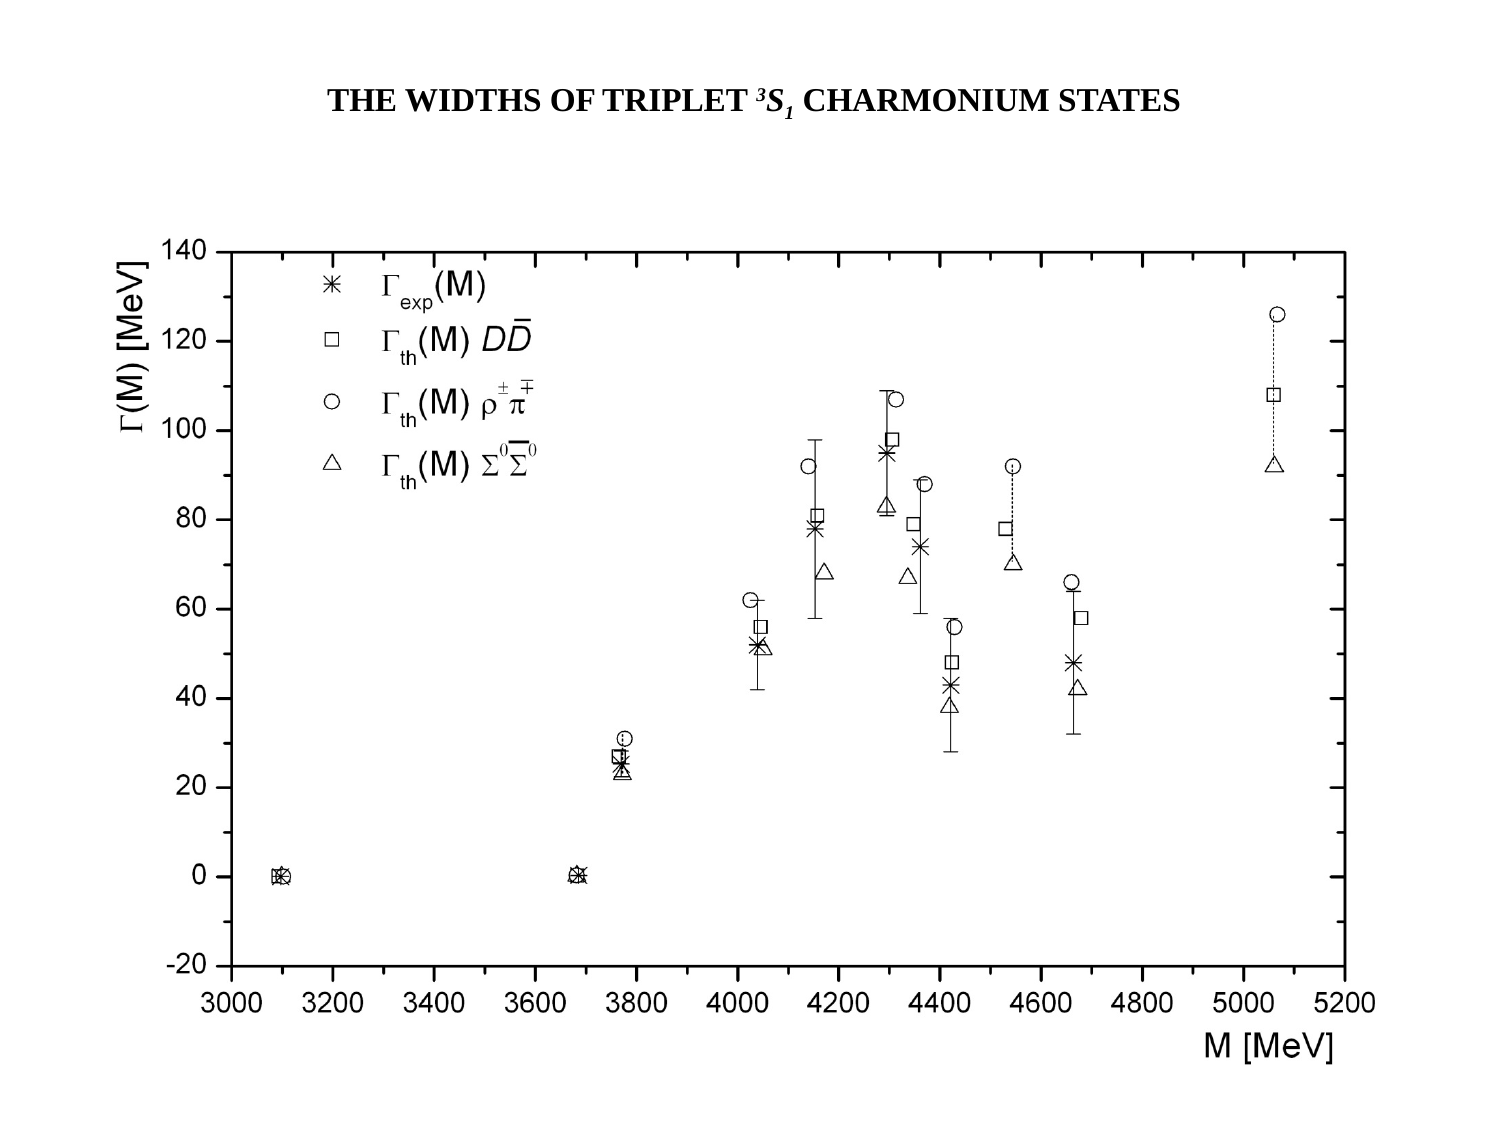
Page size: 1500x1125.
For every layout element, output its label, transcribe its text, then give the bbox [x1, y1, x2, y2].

title THE WIDTHS OF TRIPLET 3S1 CHARMONIUM STATES [101, 59, 1407, 136]
picture [35, 137, 1442, 1125]
